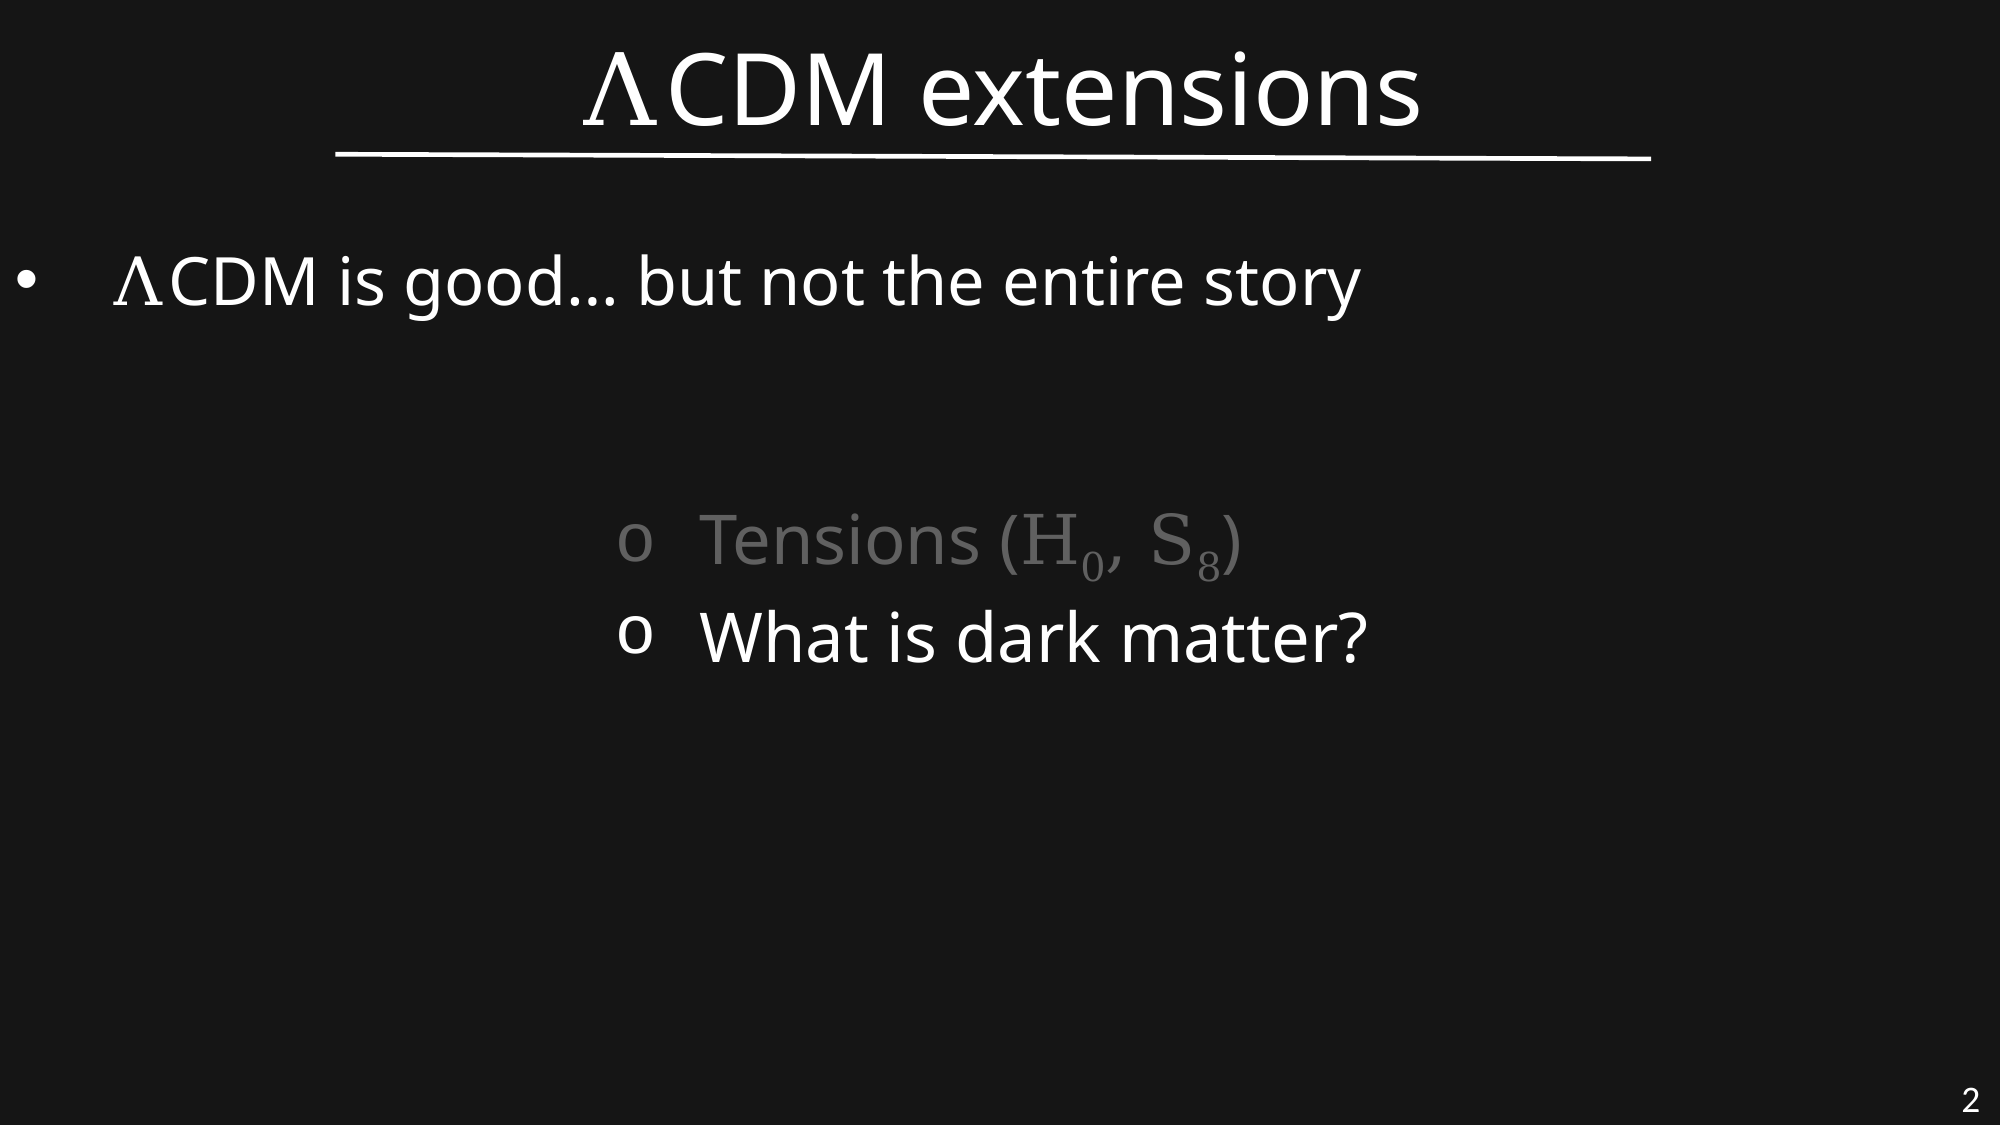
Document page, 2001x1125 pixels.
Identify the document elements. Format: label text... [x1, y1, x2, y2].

text_box ΛCDM extensions [0, 18, 2000, 154]
text_box 2 [1929, 1069, 2000, 1125]
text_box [335, 154, 1651, 159]
text_box ΛCDM is good… but not the entire story Tensions (H0, S8) What is dark matter? [0, 231, 2000, 944]
